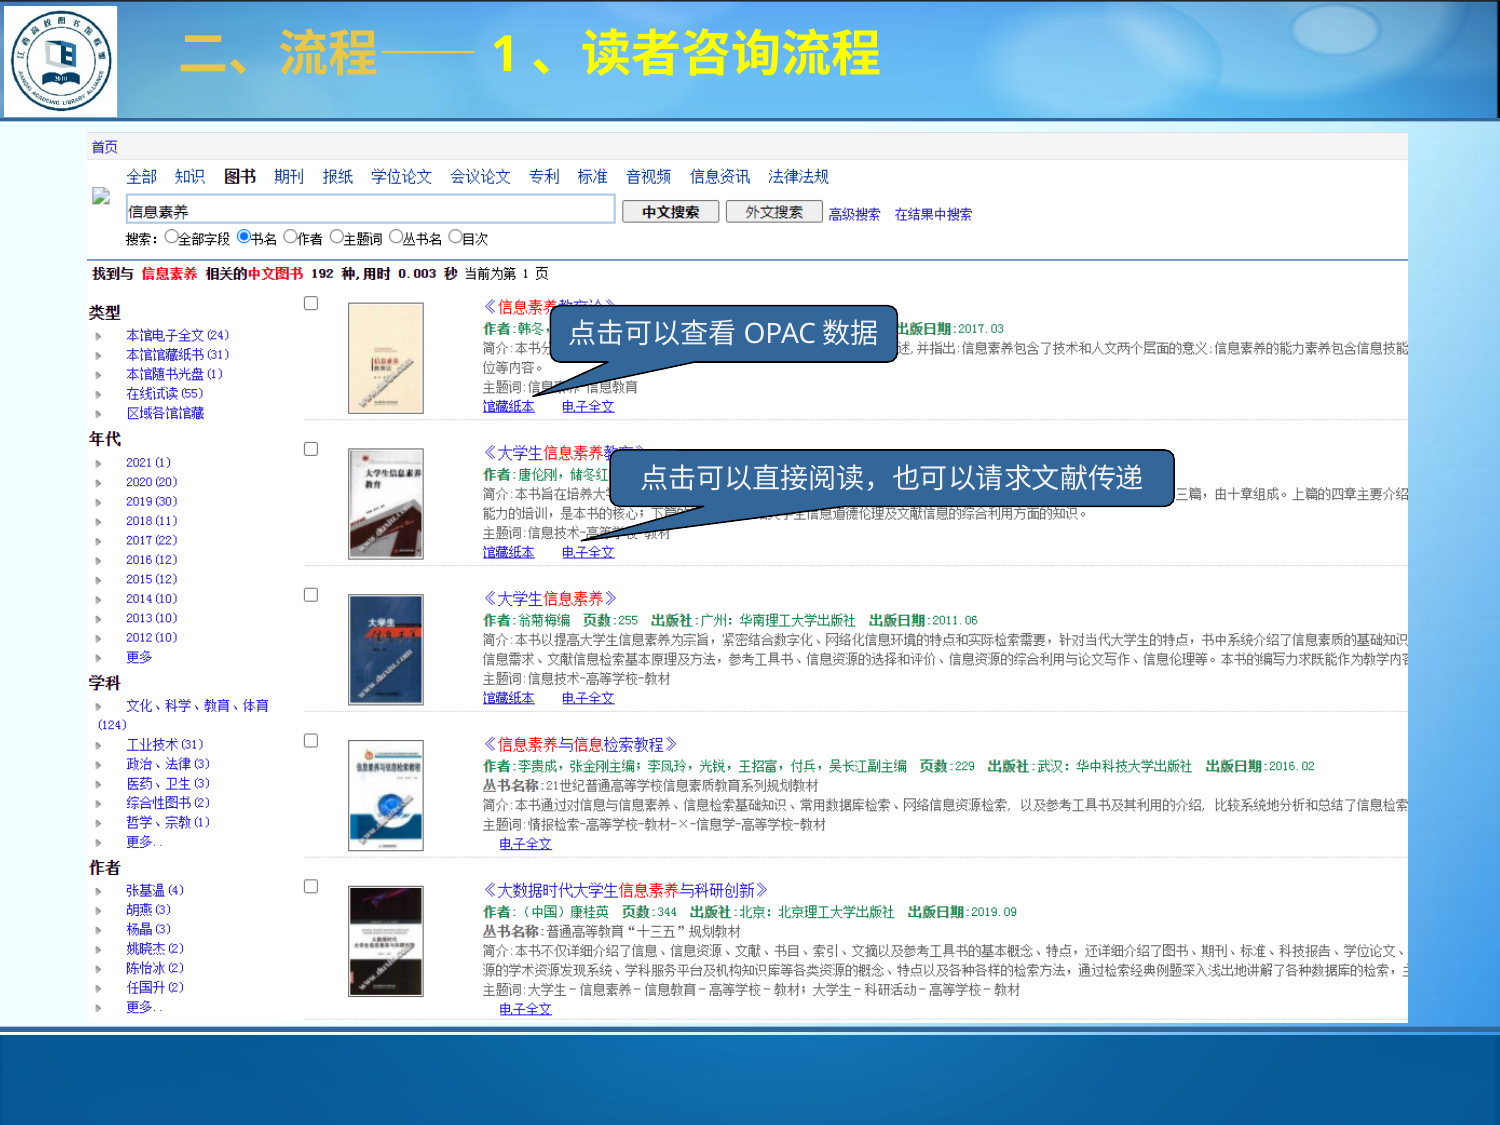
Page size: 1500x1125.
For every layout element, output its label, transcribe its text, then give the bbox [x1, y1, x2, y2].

picture [0, 122, 1500, 1026]
text_box 二、流程——1、读者咨询流程 [160, 0, 948, 121]
picture [945, 0, 1500, 118]
picture [0, 1032, 1500, 1125]
picture [0, 0, 163, 118]
